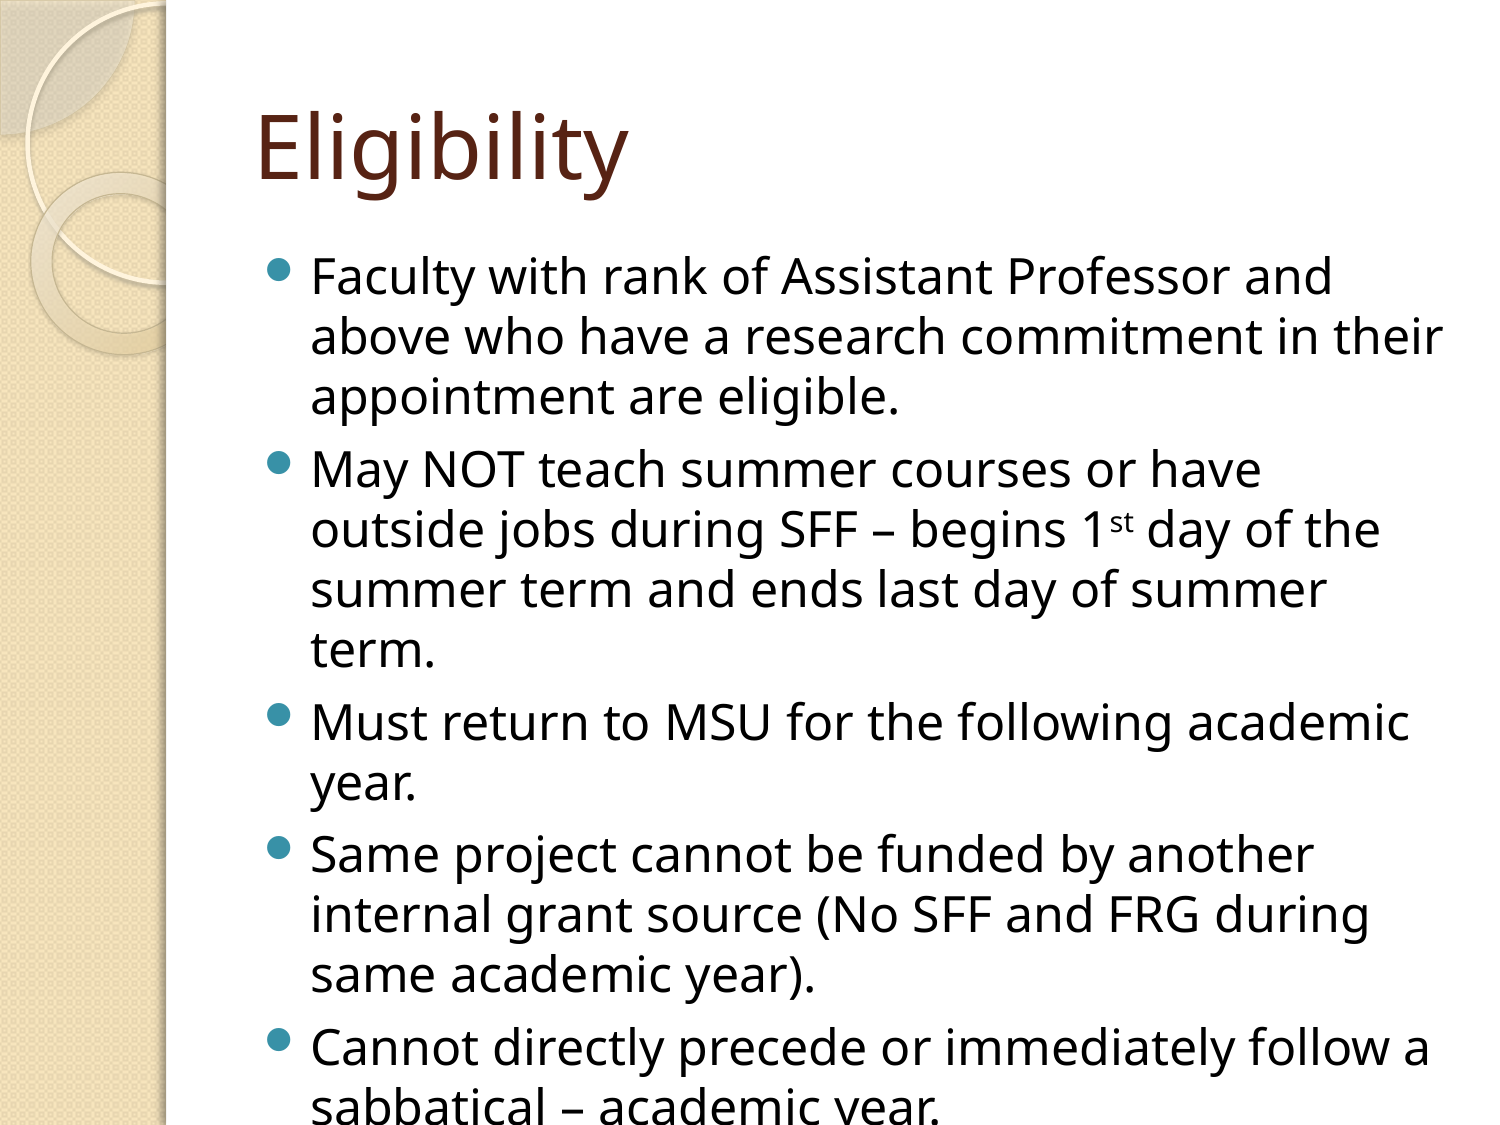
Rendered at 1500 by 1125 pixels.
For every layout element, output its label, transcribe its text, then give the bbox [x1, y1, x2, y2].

title Eligibility [238, 50, 1469, 238]
list Faculty with rank of Assistant Professor and above who have a research commitment in their appointment are eligible. May NOT teach summer courses or have outside jobs during SFF – begins 1st day of the summer term and ends last day of summer term. Must return to MSU for the following academic year. Same project cannot be funded by another internal grant source (No SFF and FRG during same academic year). Cannot directly precede or immediately follow a sabbatical – academic year. [235, 237, 1466, 1026]
